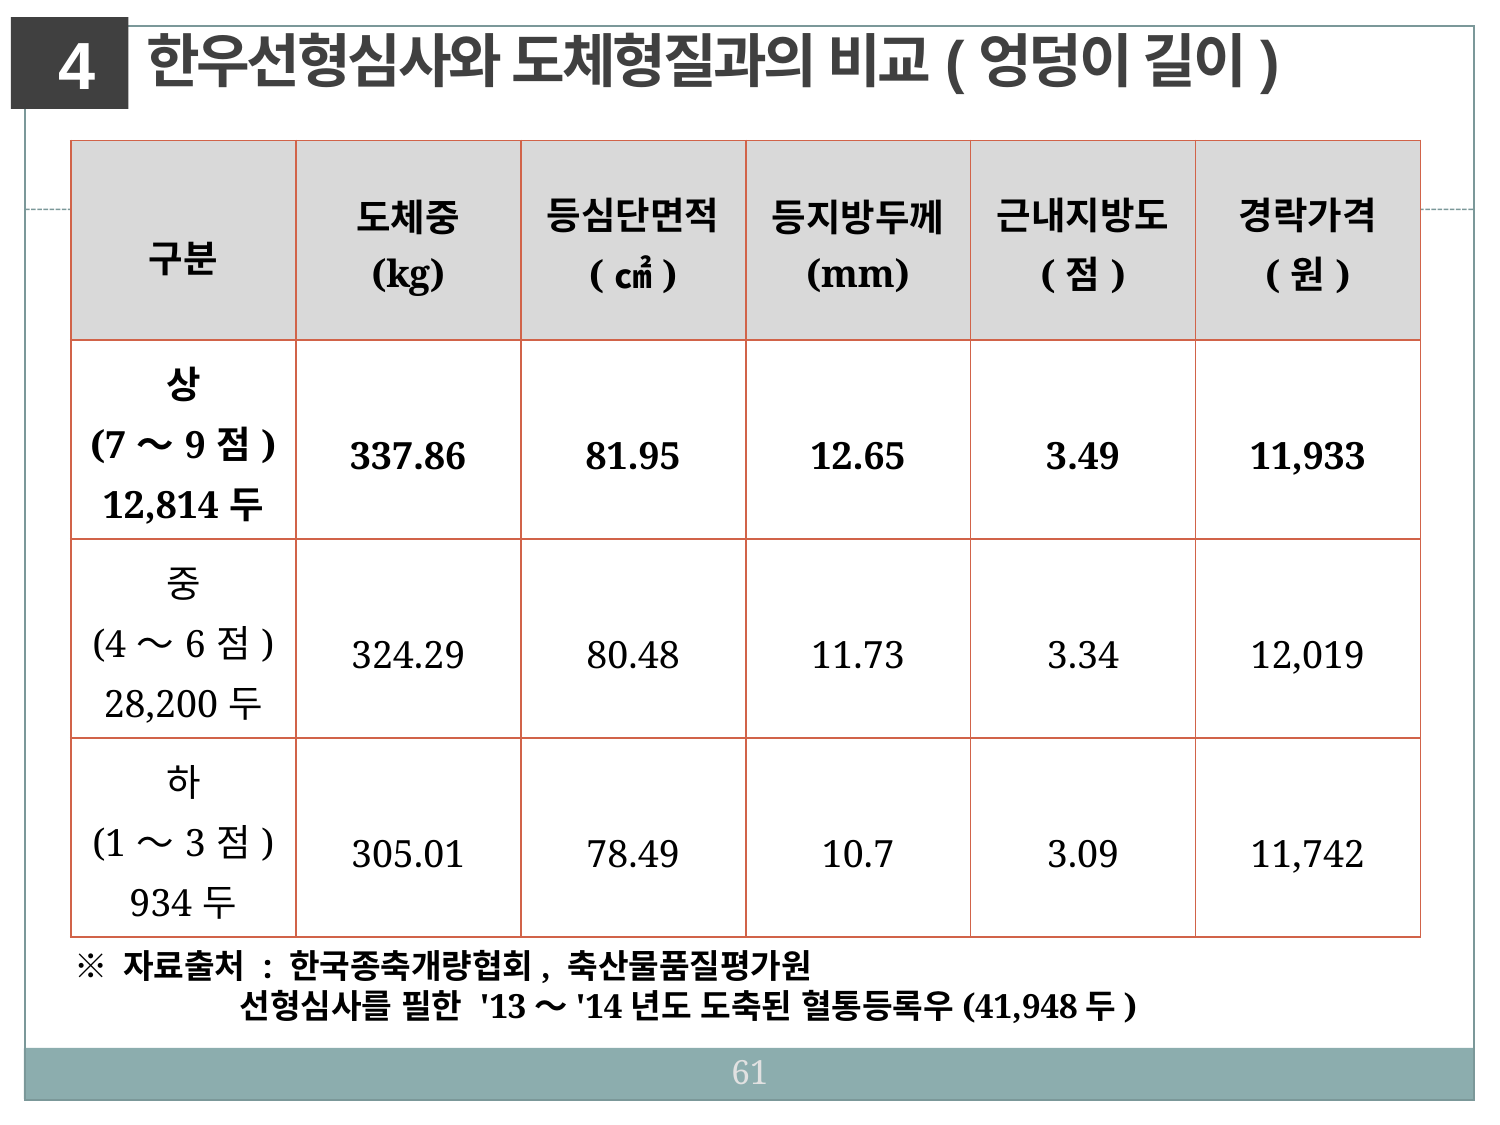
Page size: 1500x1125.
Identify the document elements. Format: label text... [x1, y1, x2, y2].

table_cell 상 (7～9점) 12,814두 [72, 341, 295, 538]
table_cell 324.29 [297, 540, 520, 737]
table_cell 12,019 [1196, 540, 1420, 737]
table_cell 78.49 [522, 739, 745, 936]
text_box 4 [10, 17, 129, 109]
text_box ※ 자료출처 : 한국종축개량협회, 축산물품질평가원 선형심사를 필한 '13～'14년도 도축된 혈통등록우(41,948두) [59, 937, 1325, 1032]
table_cell 3.49 [971, 341, 1195, 538]
table_cell 10.7 [747, 739, 970, 936]
slide_number 61 [699, 1037, 800, 1110]
table_cell 하 (1～3점) 934두 [72, 739, 295, 936]
table_cell 305.01 [297, 739, 520, 936]
table_header 등심단면적 (㎠) [522, 141, 745, 339]
table_header 구분 [72, 141, 295, 339]
table_header 근내지방도 (점) [971, 141, 1195, 339]
table_header 도체중 (kg) [297, 141, 520, 339]
table_cell 81.95 [522, 341, 745, 538]
table_cell 11.73 [747, 540, 970, 737]
table_header 등지방두께 (mm) [747, 141, 970, 339]
table_cell 80.48 [522, 540, 745, 737]
table_cell 11,742 [1196, 739, 1420, 936]
table_cell 12.65 [747, 341, 970, 538]
text_box 한우선형심사와 도체형질과의 비교(엉덩이 길이) [128, 12, 1464, 107]
table_cell 337.86 [297, 341, 520, 538]
table_cell 11,933 [1196, 341, 1420, 538]
table_cell 중 (4～6점) 28,200두 [72, 540, 295, 737]
table_cell 3.09 [971, 739, 1195, 936]
table_header 경락가격 (원) [1196, 141, 1420, 339]
table_cell 3.34 [971, 540, 1195, 737]
